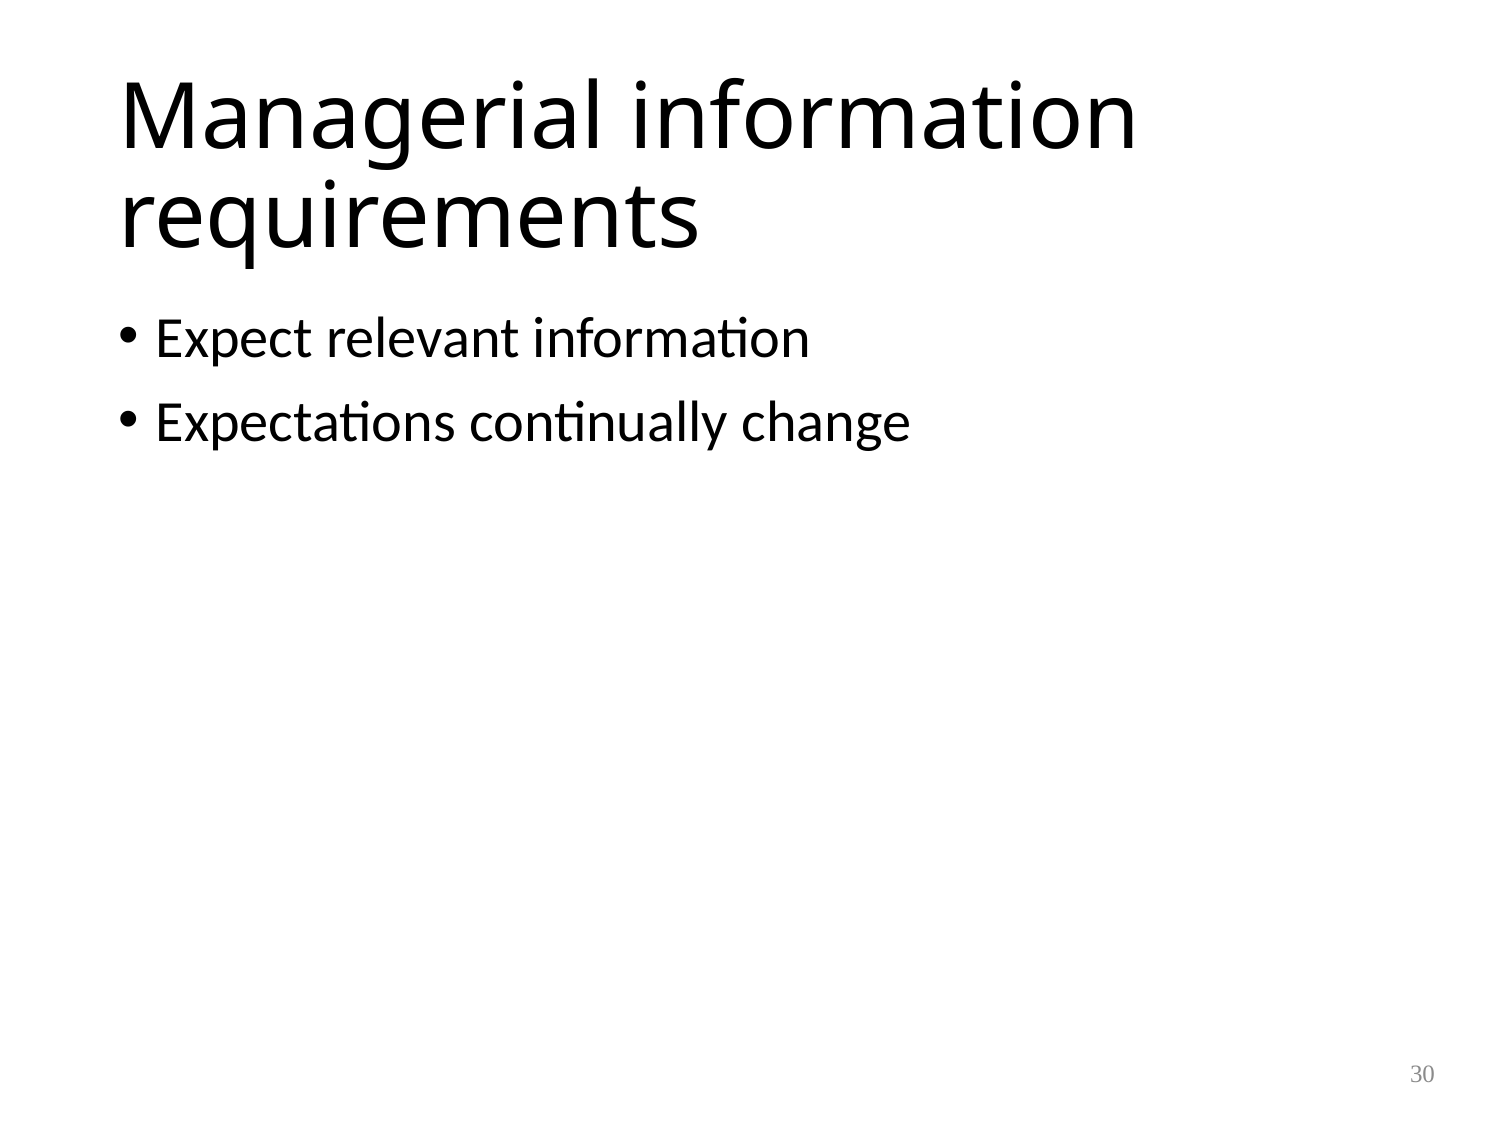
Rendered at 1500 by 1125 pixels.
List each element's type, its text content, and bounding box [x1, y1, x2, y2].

title Managerial information requirements [103, 59, 1397, 278]
slide_number 30 [1112, 1042, 1450, 1103]
list Expect relevant information Expectations continually change [103, 299, 1397, 1014]
